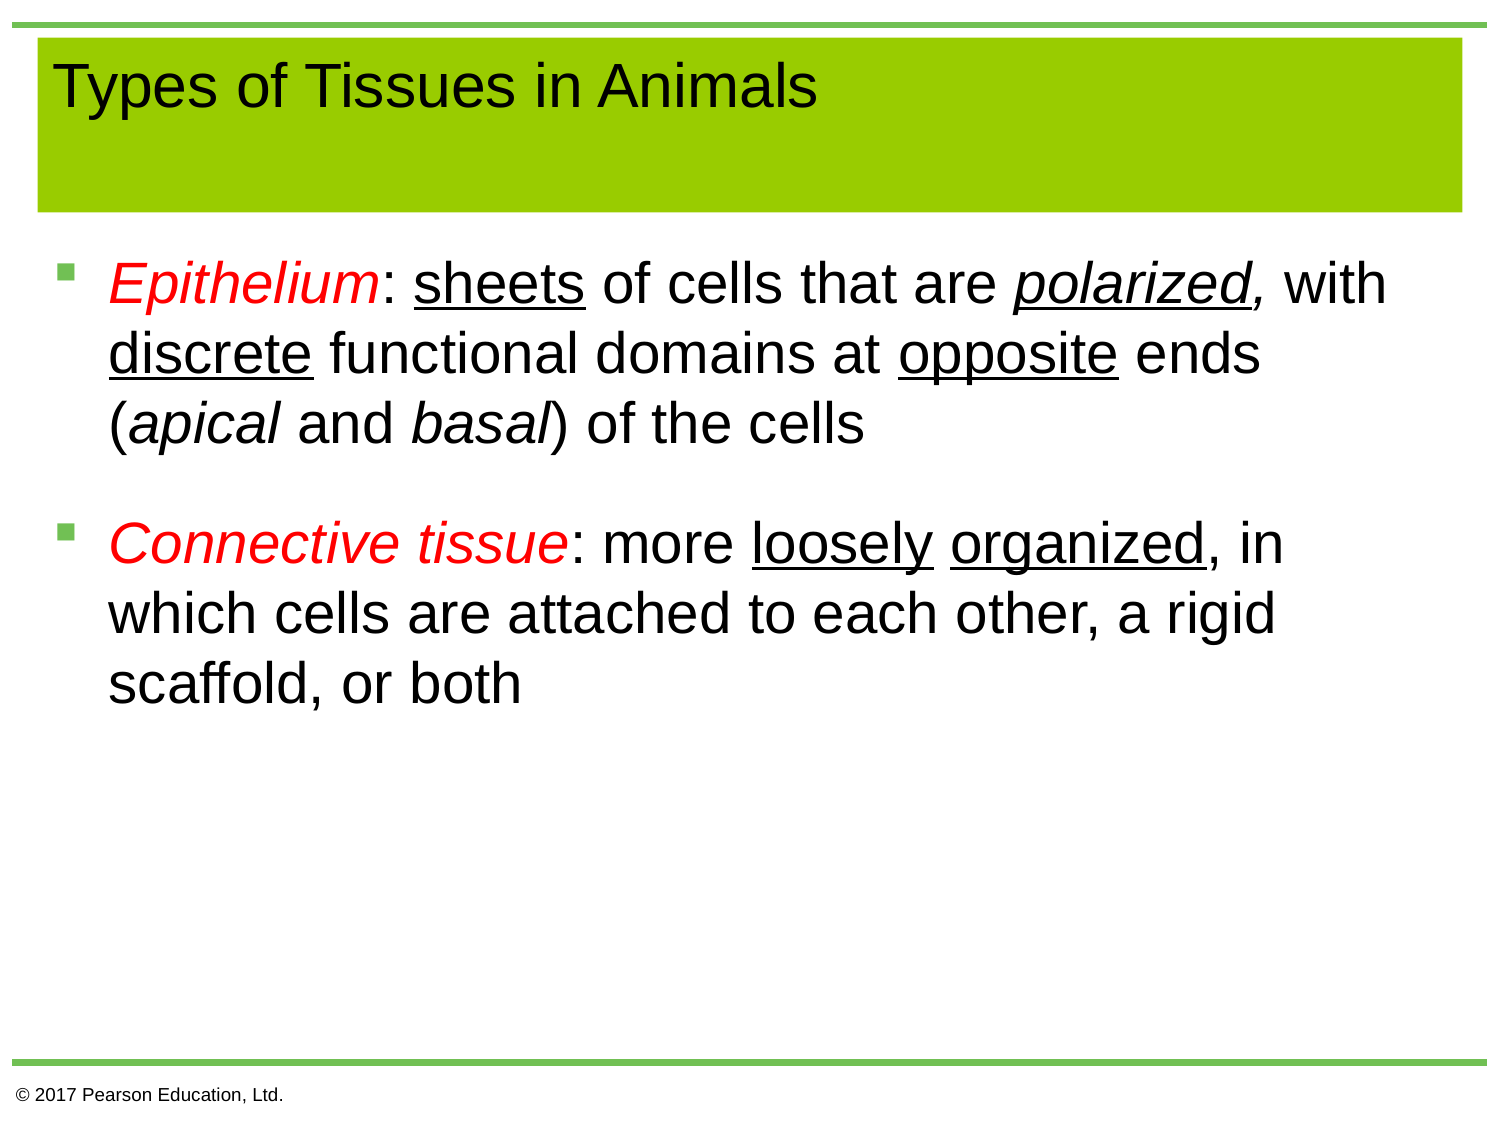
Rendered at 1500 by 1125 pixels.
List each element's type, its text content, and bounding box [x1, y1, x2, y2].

footer © 2017 Pearson Education, Ltd. [0, 1062, 476, 1125]
title Types of Tissues in Animals [37, 37, 1463, 213]
list Epithelium: sheets of cells that are polarized, with discrete functional domains at opposite ends (apical and basal) of the cells Connective tissue: more loosely organized, in which cells are attached to each other, a rigid scaffold, or both [37, 237, 1463, 1050]
